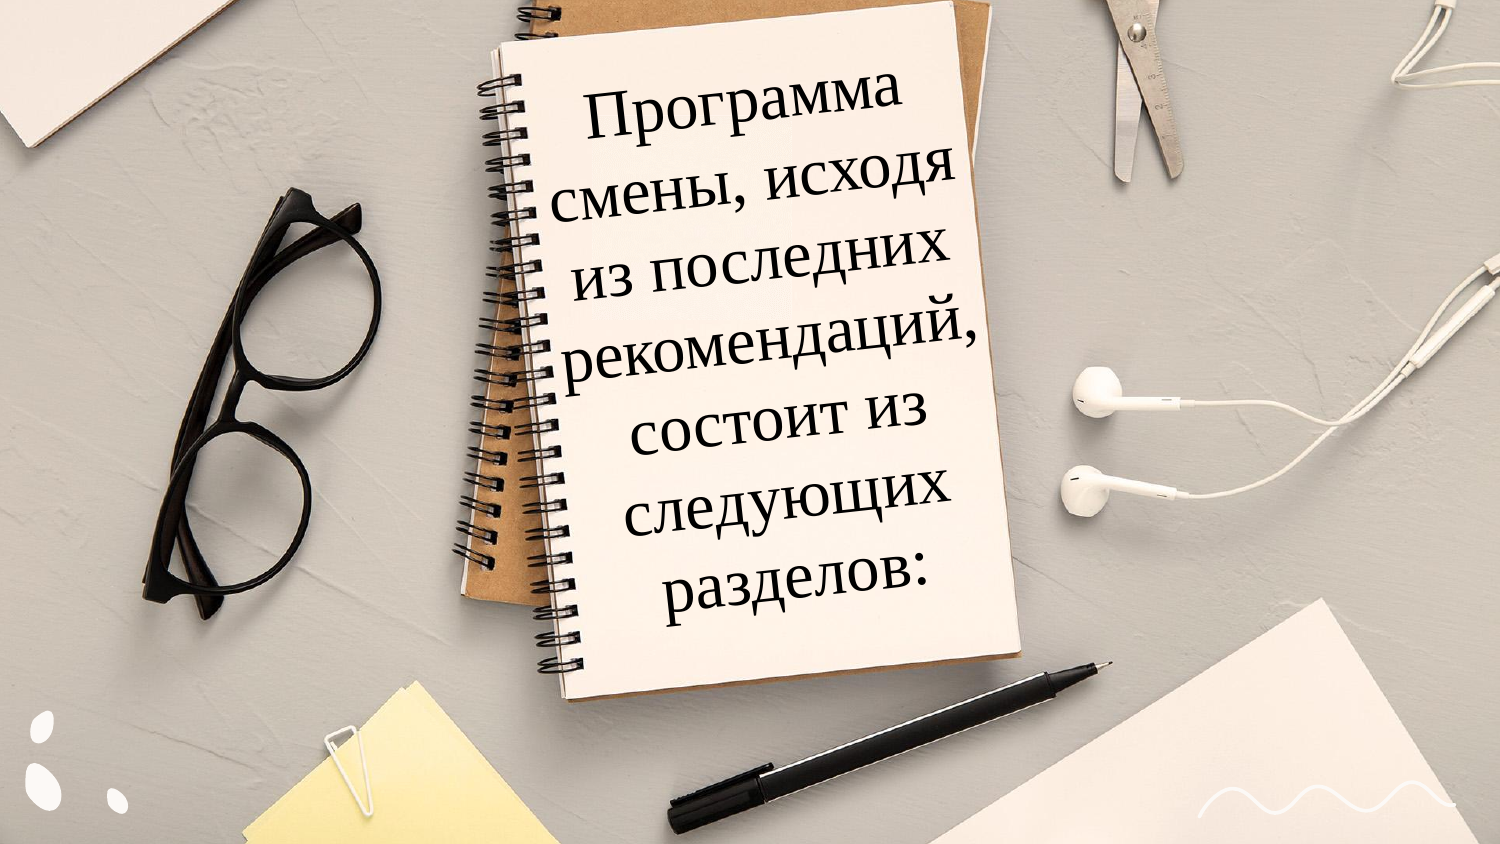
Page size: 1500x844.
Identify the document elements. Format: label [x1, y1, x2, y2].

text_box [13, 710, 134, 818]
picture [0, 0, 1500, 844]
